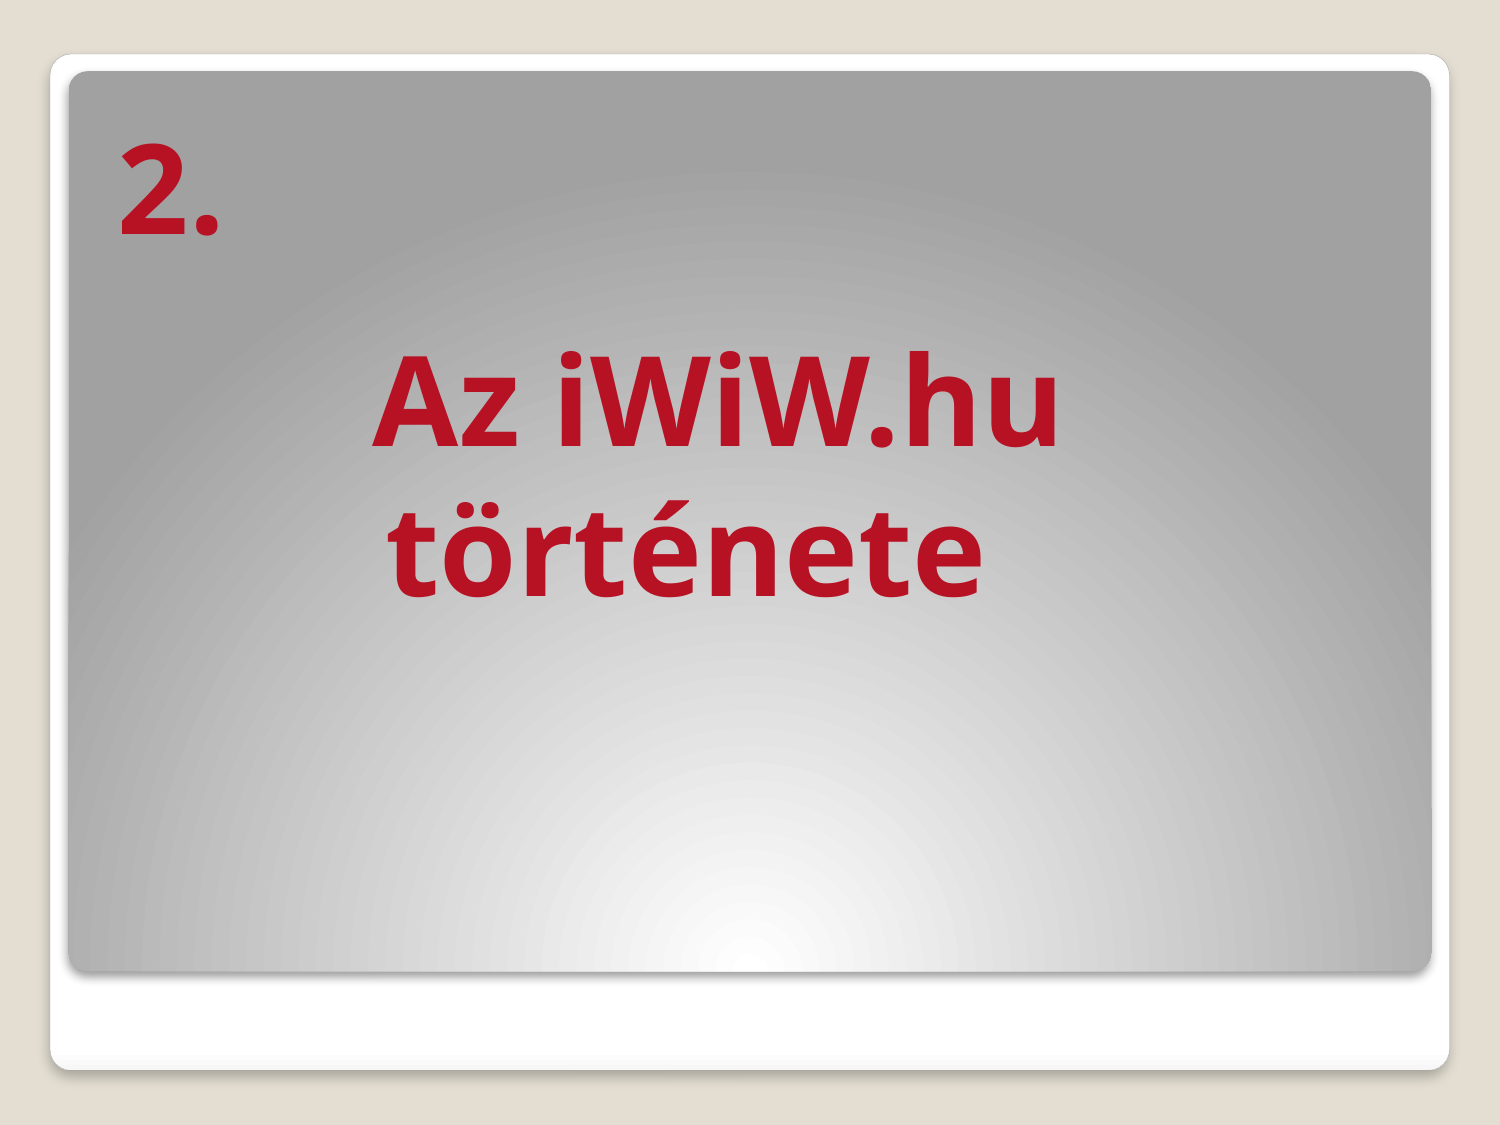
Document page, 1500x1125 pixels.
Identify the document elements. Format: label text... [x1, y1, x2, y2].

text_box 2. [102, 101, 240, 267]
text_box Az iWiW.hu története [253, 314, 1152, 630]
